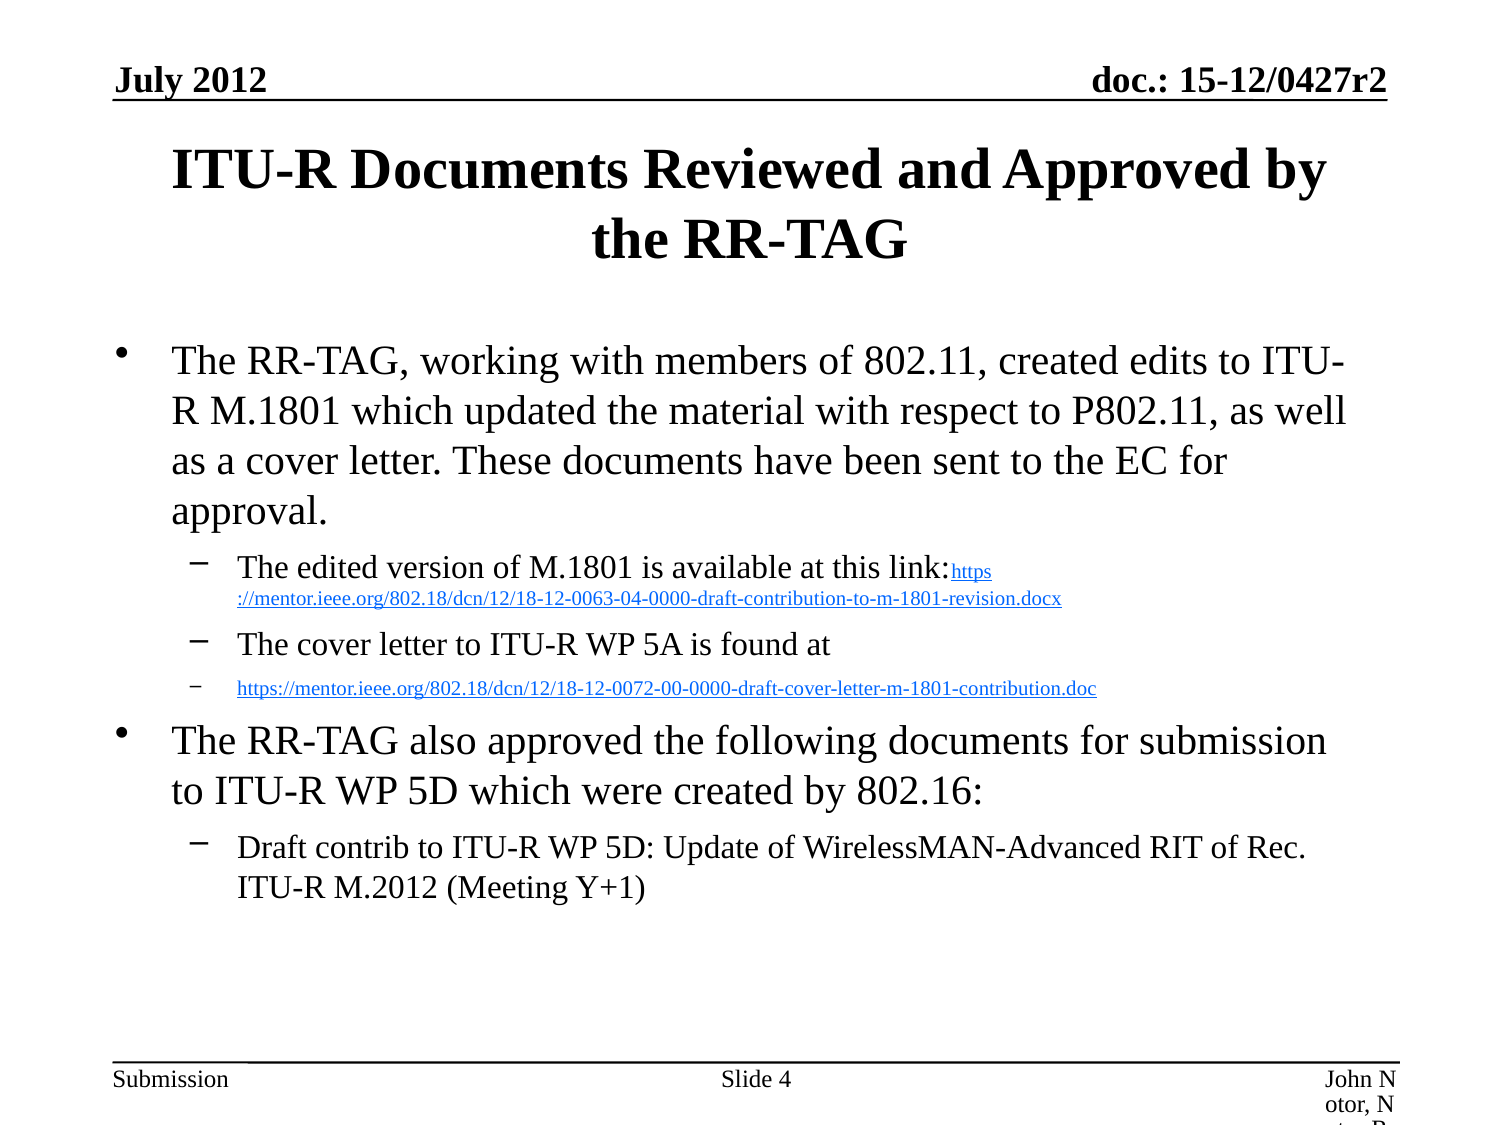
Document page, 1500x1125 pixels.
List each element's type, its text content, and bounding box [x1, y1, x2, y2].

slide_number Slide 4 [712, 1061, 800, 1093]
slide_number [114, 54, 309, 101]
title ITU-R Documents Reviewed and Approved by the RR-TAG [112, 112, 1388, 288]
footer John Notor, Notor Research [1324, 1061, 1402, 1093]
list The RR-TAG, working with members of 802.11, created edits to ITU-R M.1801 which updated the material with respect to P802.11, as well as a cover letter. These documents have been sent to the EC for approval. The edited version of M.1801 is available at this link:https://mentor.ieee.org/802.18/dcn/12/18-12-0063-04-0000-draft-contribution-to-m-1801-revision.docx The cover letter to ITU-R WP 5A is found at https://mentor.ieee.org/802.18/dcn/12/18-12-0072-00-0000-draft-cover-letter-m-1801-contribution.doc The RR-TAG also approved the following documents for submission to ITU-R WP 5D which were created by 802.16: Draft contrib to ITU-R WP 5D: Update of WirelessMAN-Advanced RIT of Rec. ITU-R M.2012 (Meeting Y+1) [99, 324, 1376, 963]
